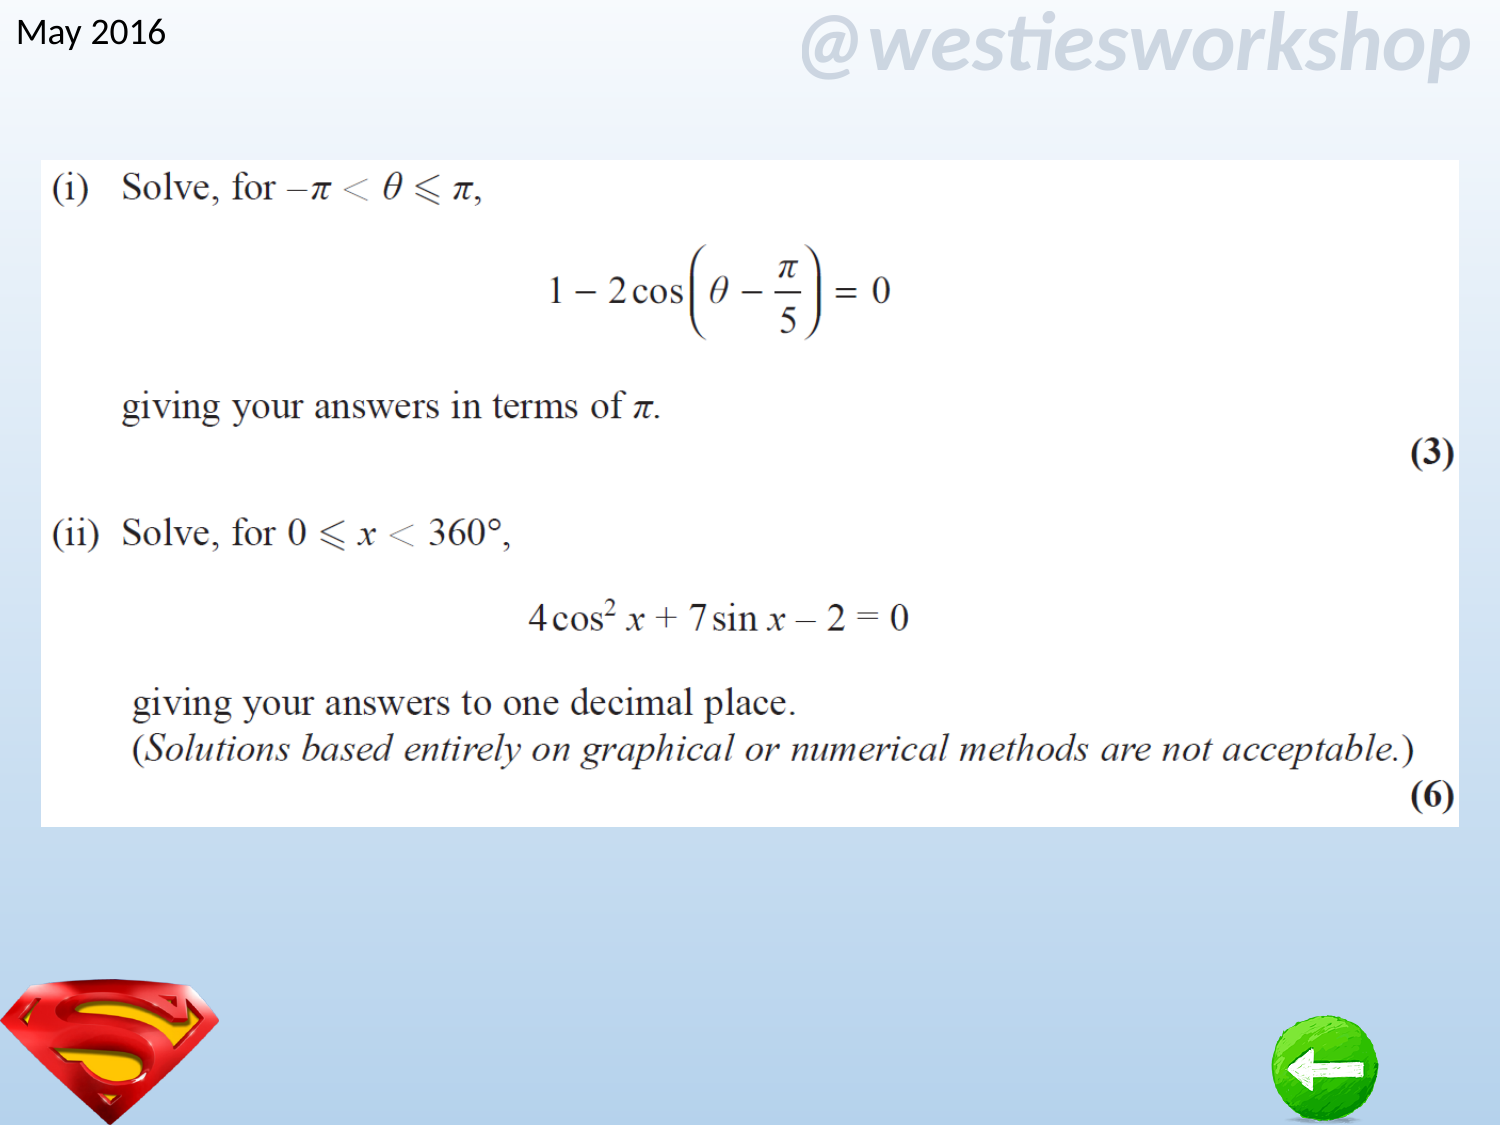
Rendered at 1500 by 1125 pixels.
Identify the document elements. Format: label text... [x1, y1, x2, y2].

picture [0, 979, 219, 1125]
text_box May 2016 [1, 0, 182, 60]
picture [41, 160, 1459, 827]
picture [1269, 1015, 1380, 1125]
